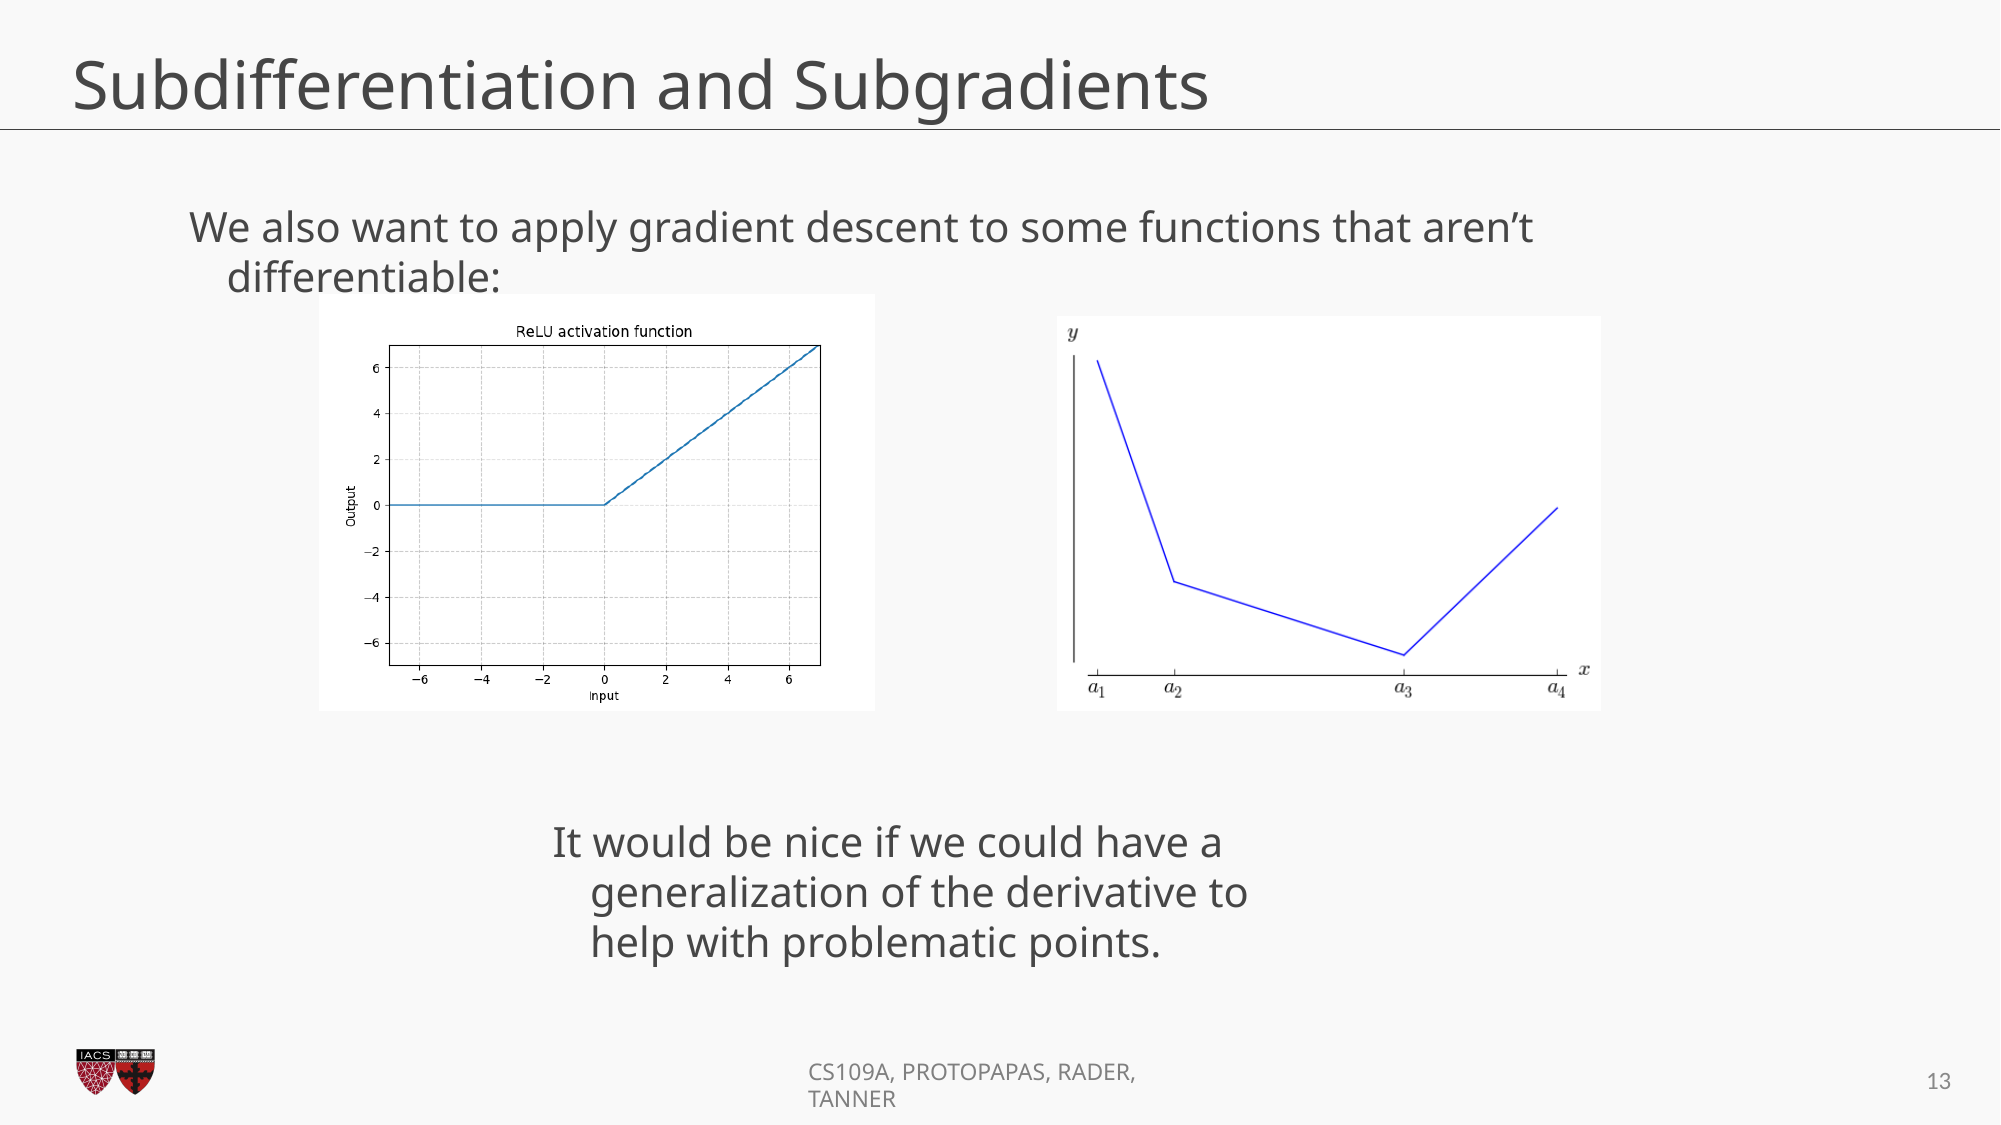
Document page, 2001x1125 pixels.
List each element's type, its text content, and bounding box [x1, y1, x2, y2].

picture [75, 1049, 155, 1095]
slide_number 13 [1500, 1050, 1967, 1110]
picture [319, 294, 875, 711]
text_box It would be nice if we could have a generalization of the derivative to help with problematic points. [500, 808, 1354, 1125]
list We also want to apply gradient descent to some functions that aren’t differentiable: [136, 193, 1831, 540]
picture [1056, 316, 1601, 711]
title Subdifferentiation and Subgradients [57, 35, 1943, 162]
